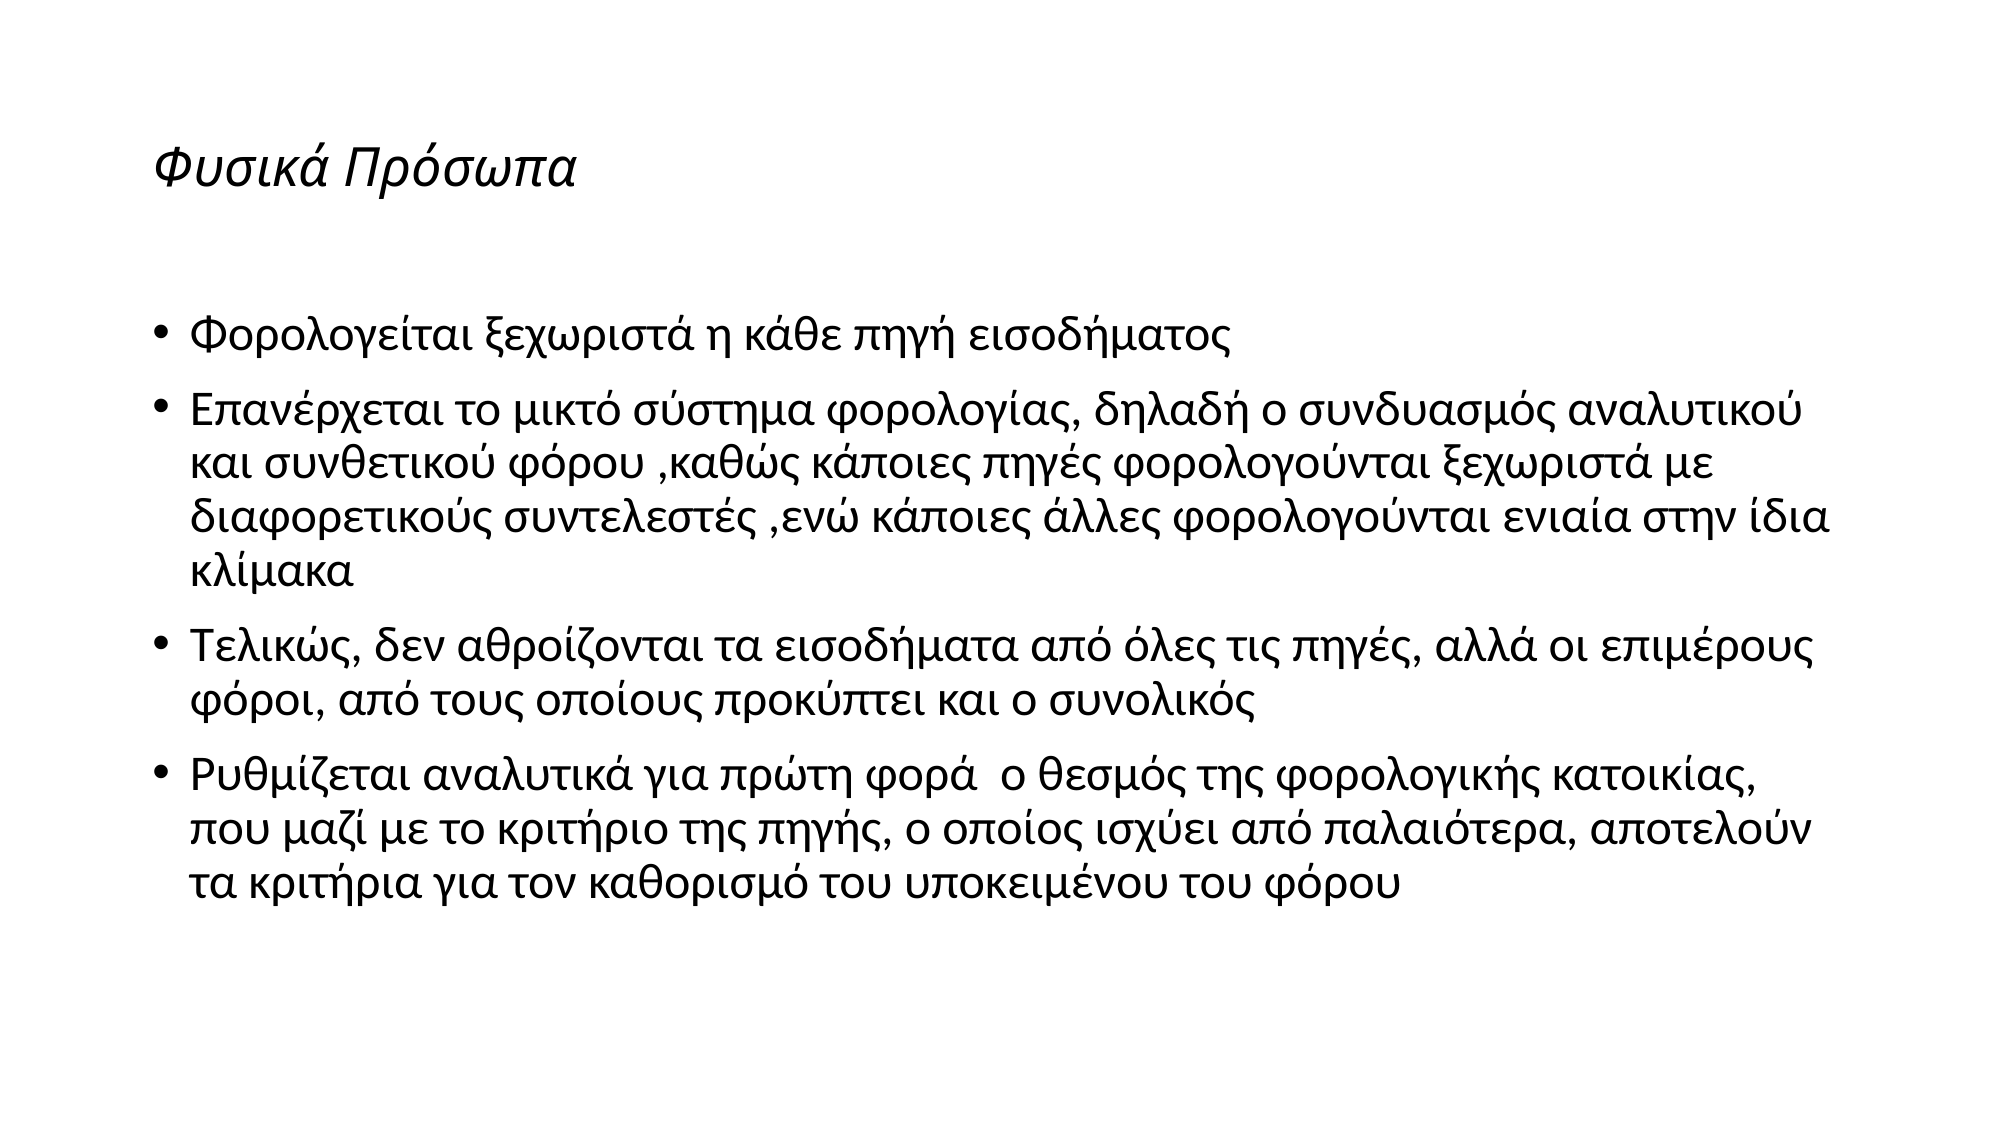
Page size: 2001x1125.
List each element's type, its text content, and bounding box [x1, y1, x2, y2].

list Φορολογείται ξεχωριστά η κάθε πηγή εισοδήματος Επανέρχεται το μικτό σύστημα φορολογίας, δηλαδή ο συνδυασμός αναλυτικού και συνθετικού φόρου ,καθώς κάποιες πηγές φορολογούνται ξεχωριστά με διαφορετικούς συντελεστές ,ενώ κάποιες άλλες φορολογούνται ενιαία στην ίδια κλίμακα Τελικώς, δεν αθροίζονται τα εισοδήματα από όλες τις πηγές, αλλά οι επιμέρους φόροι, από τους οποίους προκύπτει και ο συνολικός Ρυθμίζεται αναλυτικά για πρώτη φορά ο θεσμός της φορολογικής κατοικίας, που μαζί με το κριτήριο της πηγής, ο οποίος ισχύει από παλαιότερα, αποτελούν τα κριτήρια για τον καθορισμό του υποκειμένου του φόρου [137, 299, 1863, 1014]
title Φυσικά Πρόσωπα [137, 59, 1863, 278]
